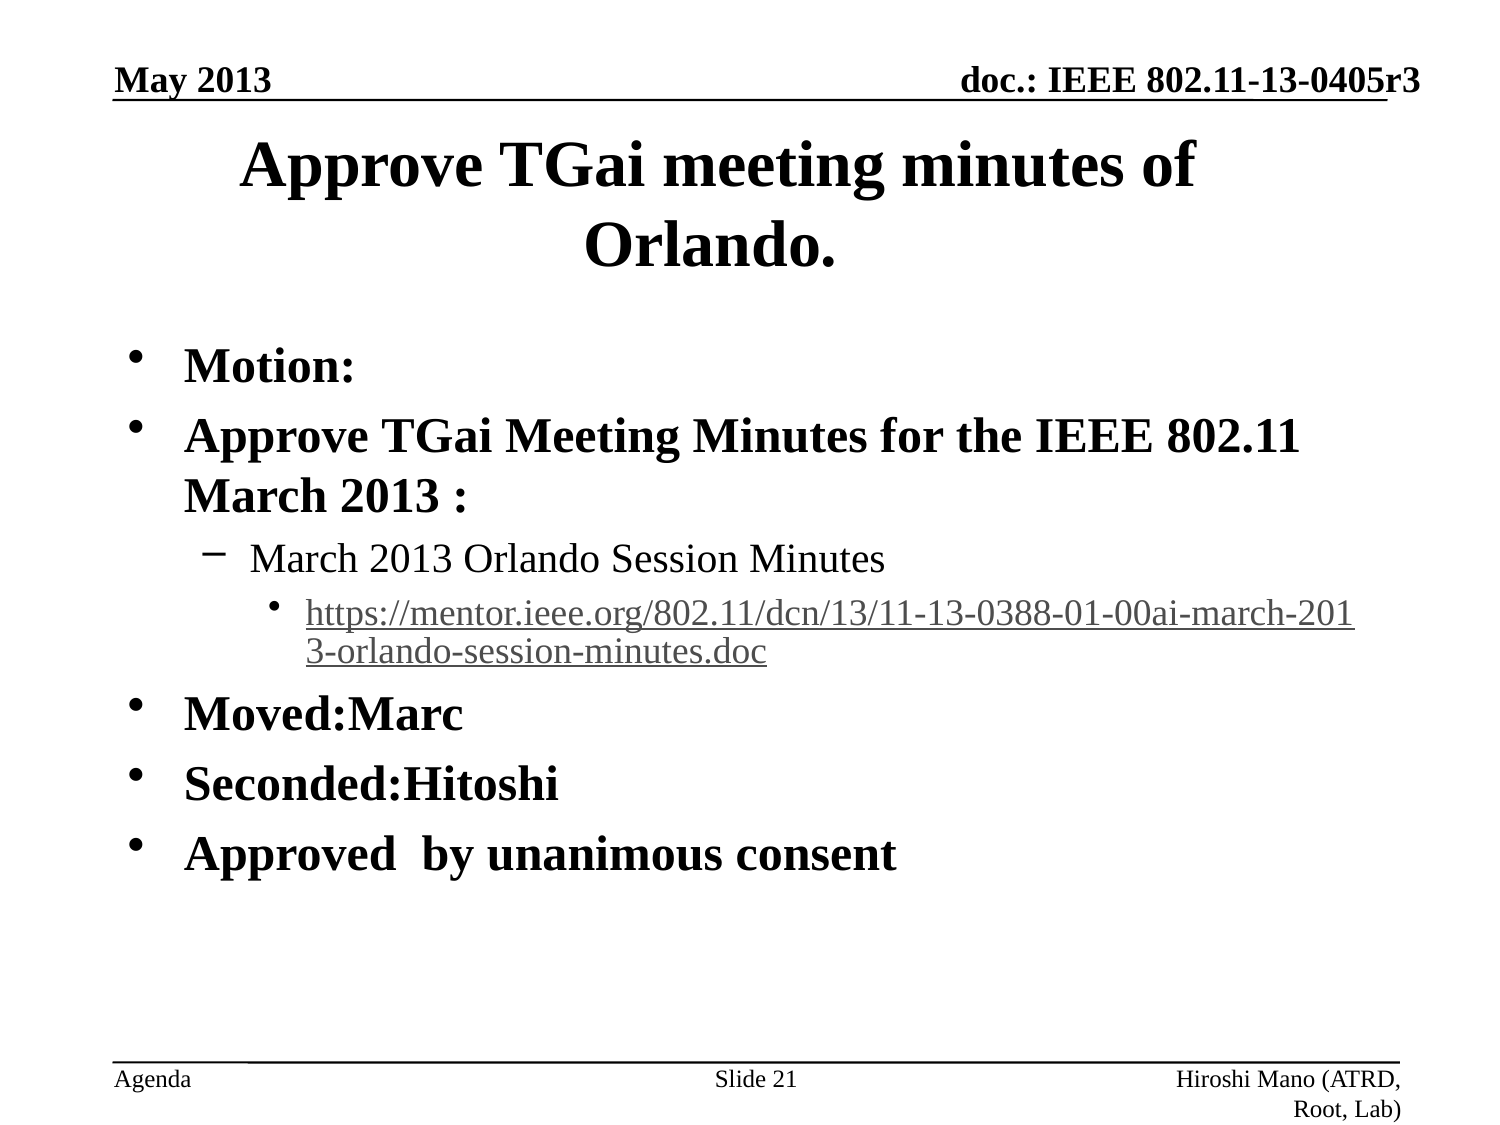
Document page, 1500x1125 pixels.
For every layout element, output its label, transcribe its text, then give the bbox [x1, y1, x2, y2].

list Motion: Approve TGai Meeting Minutes for the IEEE 802.11 March 2013 : March 2013 Orlando Session Minutes https://mentor.ieee.org/802.11/dcn/13/11-13-0388-01-00ai-march-2013-orlando-session-minutes.doc Moved:Marc Seconded:Hitoshi Approved by unanimous consent [112, 324, 1388, 1001]
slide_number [114, 54, 274, 101]
slide_number Slide 21 [712, 1061, 800, 1093]
footer Hiroshi Mano (ATRD, Root, Lab) [1171, 1061, 1402, 1093]
title Approve TGai meeting minutes of Orlando. [112, 112, 1326, 288]
